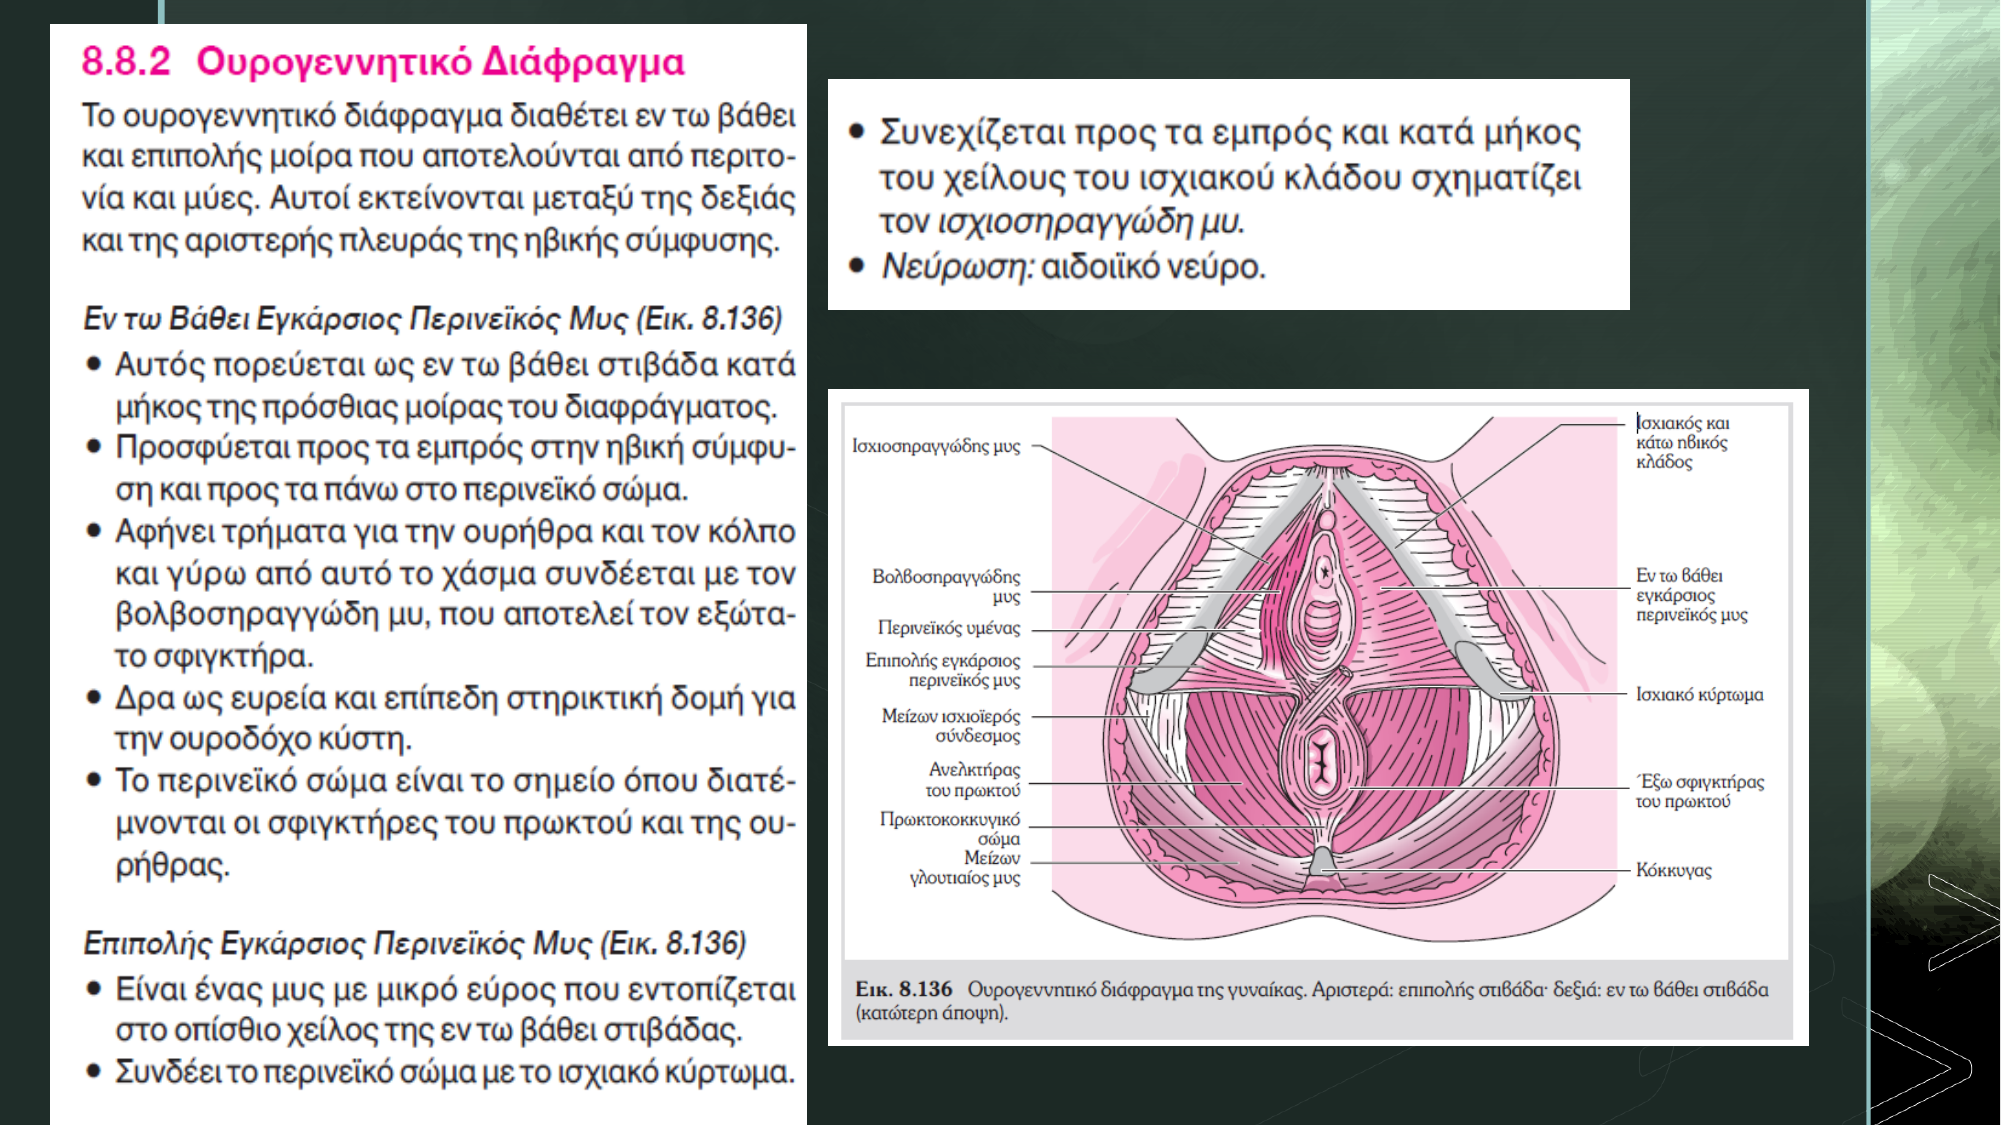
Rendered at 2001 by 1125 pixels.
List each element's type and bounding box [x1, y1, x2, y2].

picture [49, 24, 807, 1125]
picture [828, 79, 1631, 310]
picture [1871, 0, 2001, 1125]
list [828, 389, 1809, 1046]
